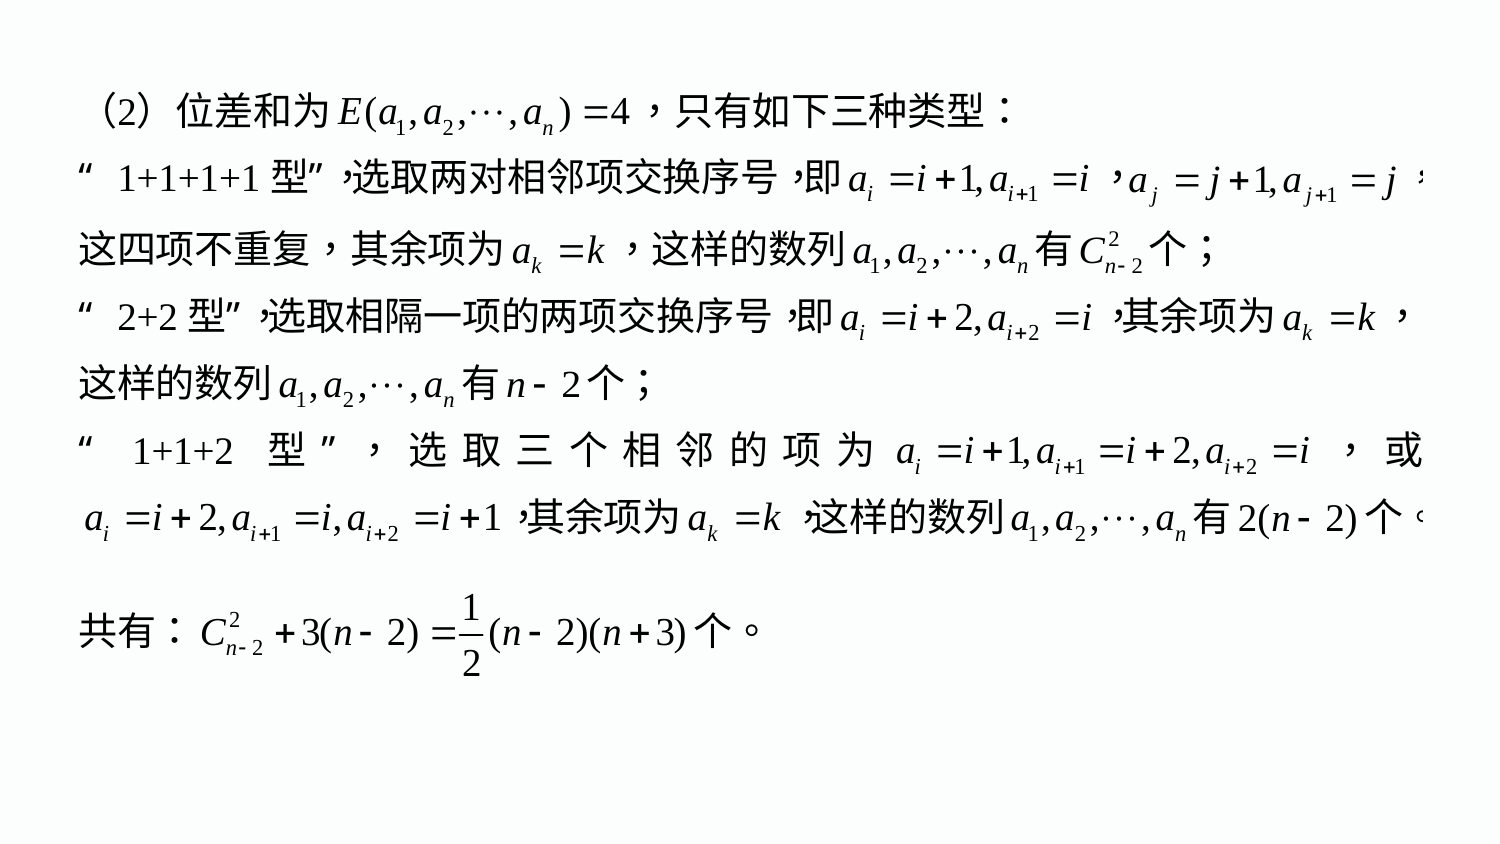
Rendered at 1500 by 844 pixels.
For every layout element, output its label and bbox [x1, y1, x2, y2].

text_box [78, 84, 1431, 710]
